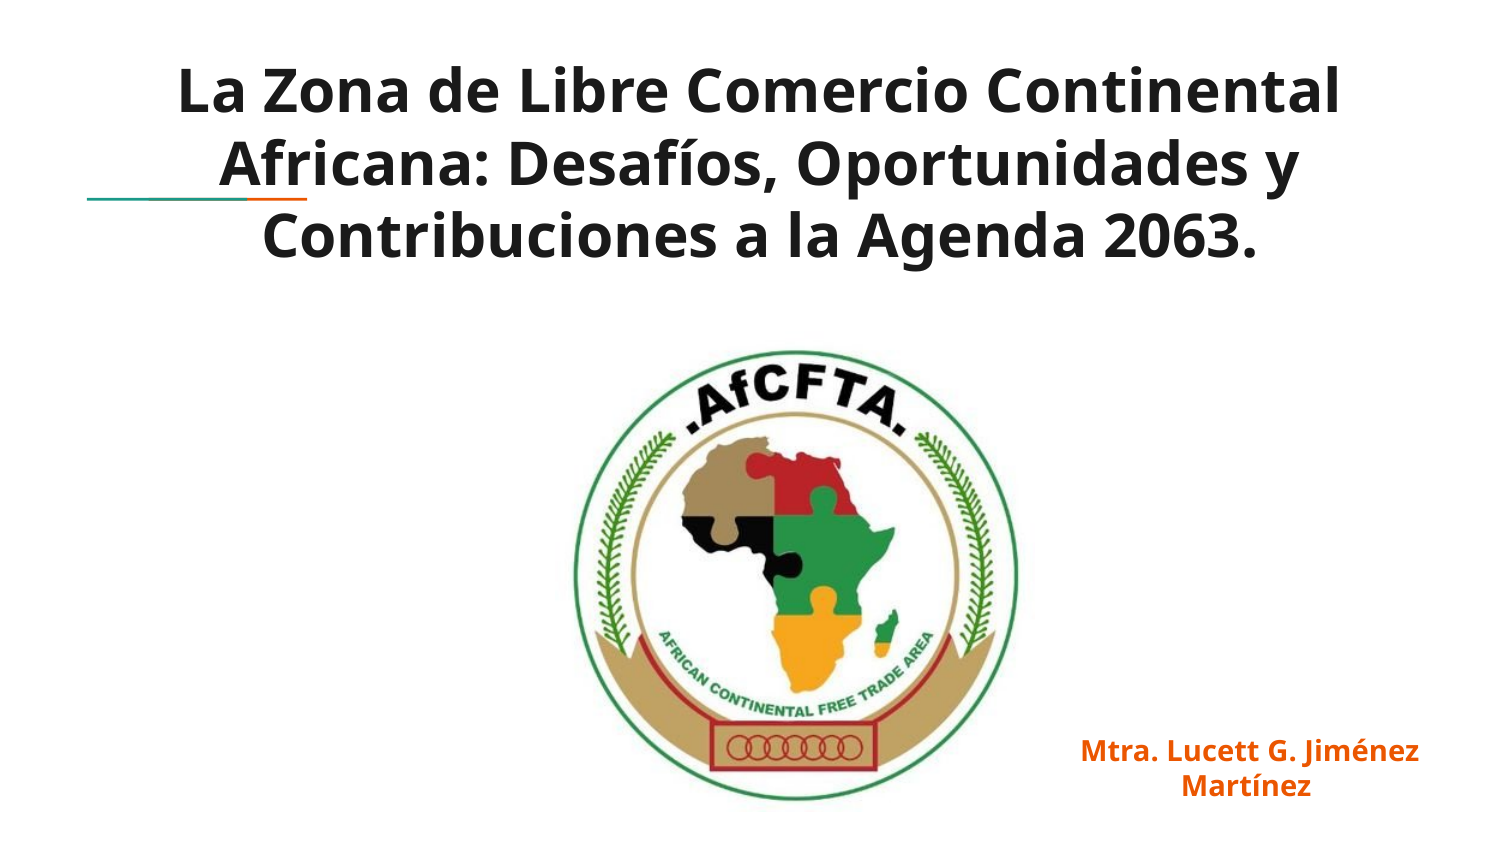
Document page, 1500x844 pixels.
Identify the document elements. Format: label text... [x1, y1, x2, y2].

title La Zona de Libre Comercio Continental Africana: Desafíos, Oportunidades y Contribuciones a la Agenda 2063. [61, 37, 1460, 242]
picture [554, 331, 1035, 812]
text_box Mtra. Lucett G. Jiménez Martínez [1036, 717, 1500, 818]
